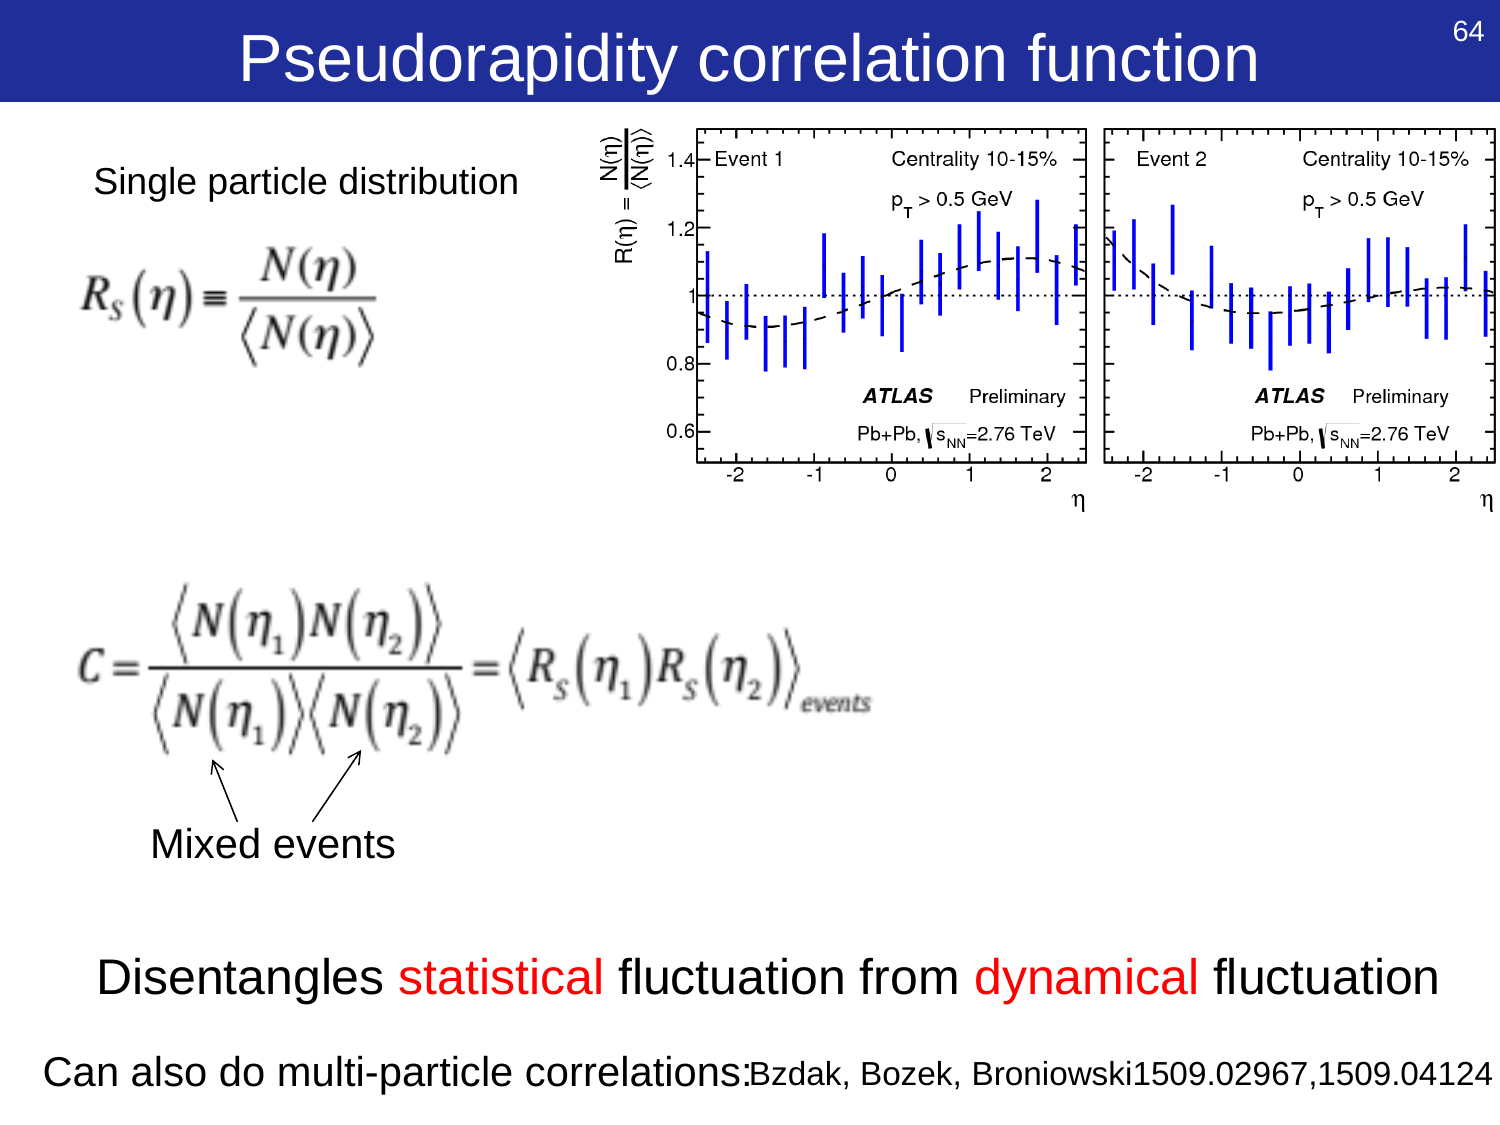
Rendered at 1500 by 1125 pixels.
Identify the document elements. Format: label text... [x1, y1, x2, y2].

picture [584, 124, 1500, 530]
text_box Bzdak, Bozek, Broniowski1509.02967,1509.04124 [725, 1044, 1500, 1100]
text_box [212, 759, 238, 823]
text_box Can also do multi-particle correlations: [27, 1037, 768, 1103]
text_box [73, 574, 878, 758]
text_box Mixed events [135, 809, 412, 875]
text_box Disentangles statistical fluctuation from dynamical fluctuation [62, 936, 1475, 1012]
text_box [74, 237, 382, 372]
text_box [312, 749, 362, 823]
title Pseudorapidity correlation function [0, 0, 1500, 102]
slide_number 64 [1352, 0, 1500, 55]
text_box Single particle distribution [78, 149, 535, 210]
